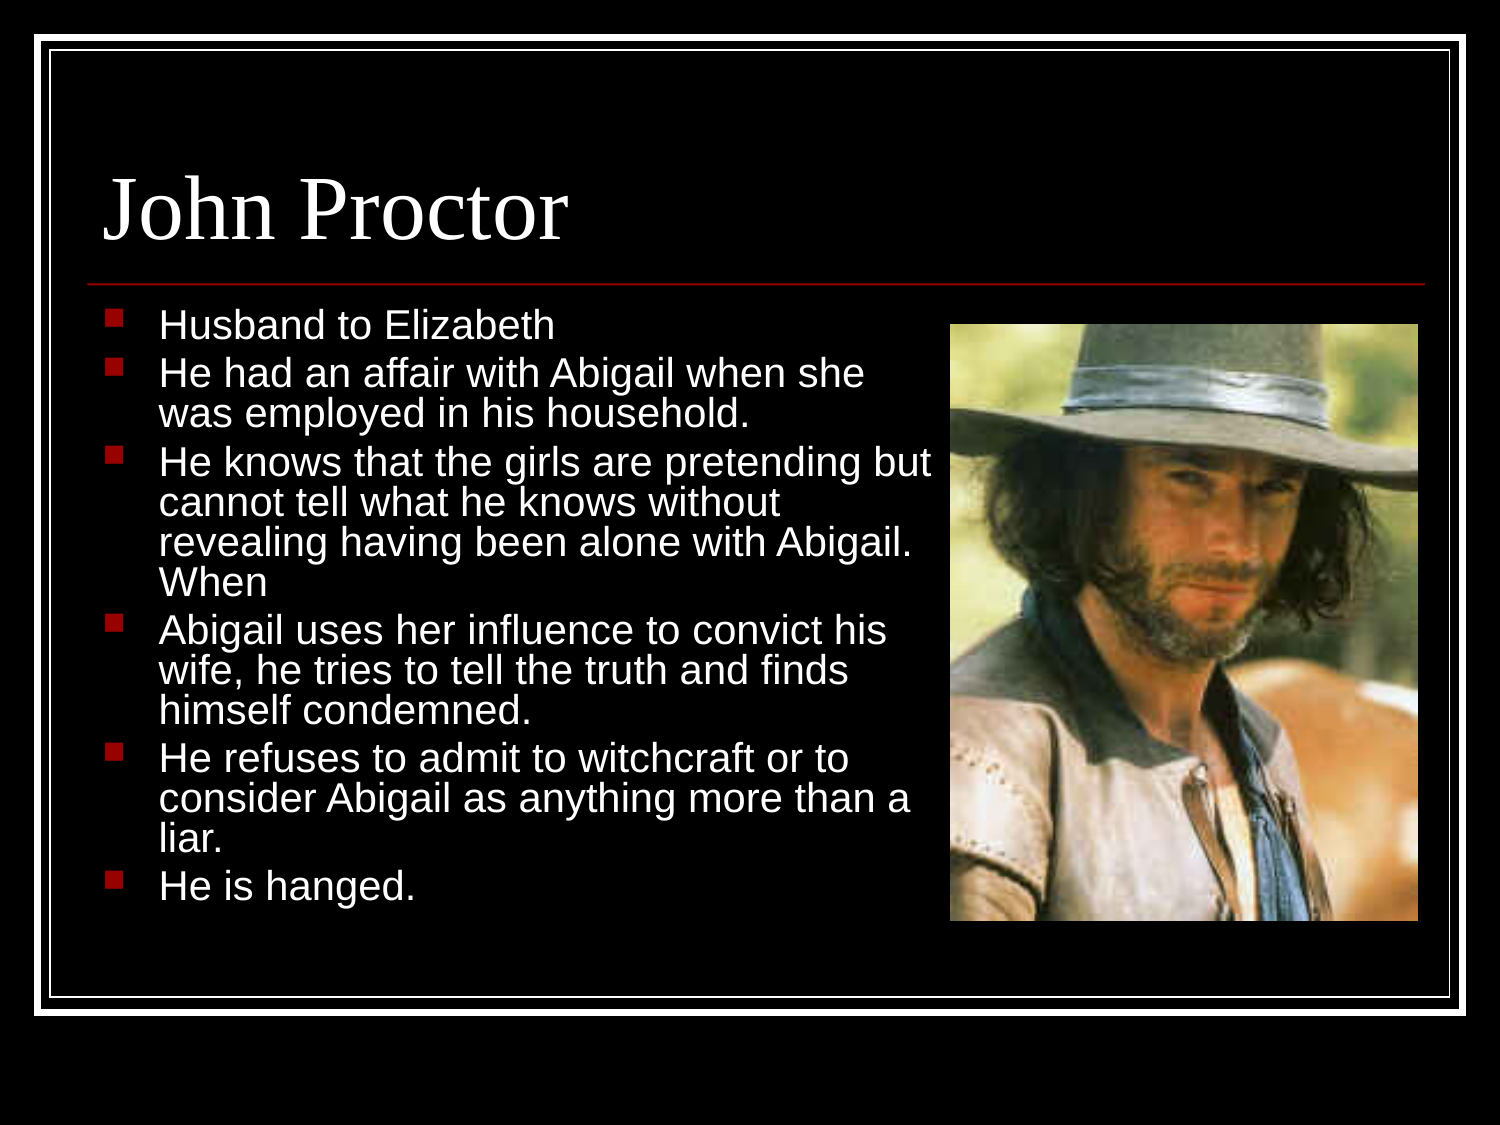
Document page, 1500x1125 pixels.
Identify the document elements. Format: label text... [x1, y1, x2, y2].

title John Proctor [87, 77, 1425, 266]
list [949, 324, 1418, 921]
list Husband to Elizabeth He had an affair with Abigail when she was employed in his household. He knows that the girls are pretending but cannot tell what he knows without revealing having been alone with Abigail. When Abigail uses her influence to convict his wife, he tries to tell the truth and finds himself condemned. He refuses to admit to witchcraft or to consider Abigail as anything more than a liar. He is hanged. [87, 299, 950, 963]
